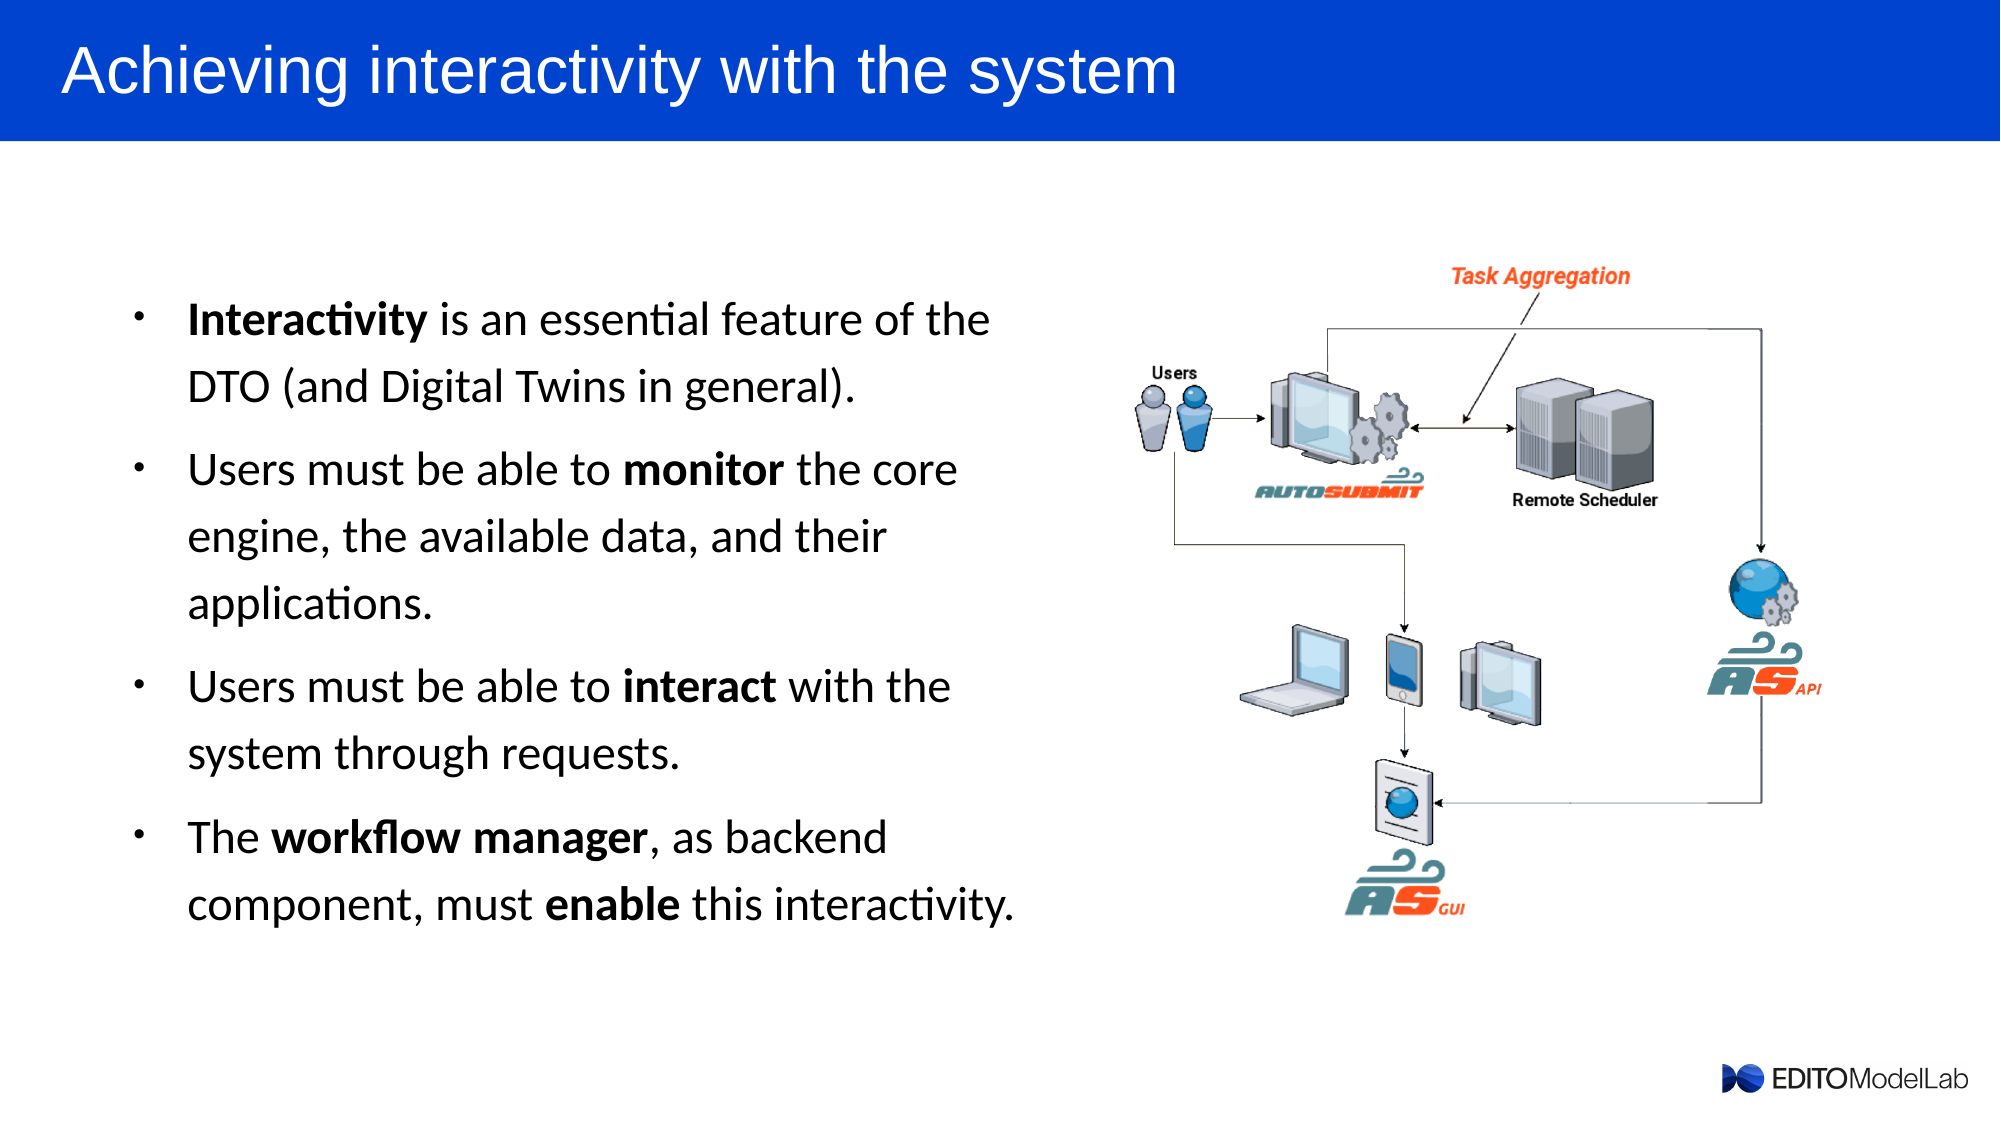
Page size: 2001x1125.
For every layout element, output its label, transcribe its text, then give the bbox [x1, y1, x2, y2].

text_box Achieving interactivity with the system [46, 18, 1212, 115]
picture [1721, 1059, 1968, 1094]
list Interactivity is an essential feature of the DTO (and Digital Twins in general). Users must be able to monitor the core engine, the available data, and their applications. Users must be able to interact with the system through requests. The workflow manager, as backend component, must enable this interactivity. [99, 270, 1086, 950]
picture [1101, 234, 1833, 951]
